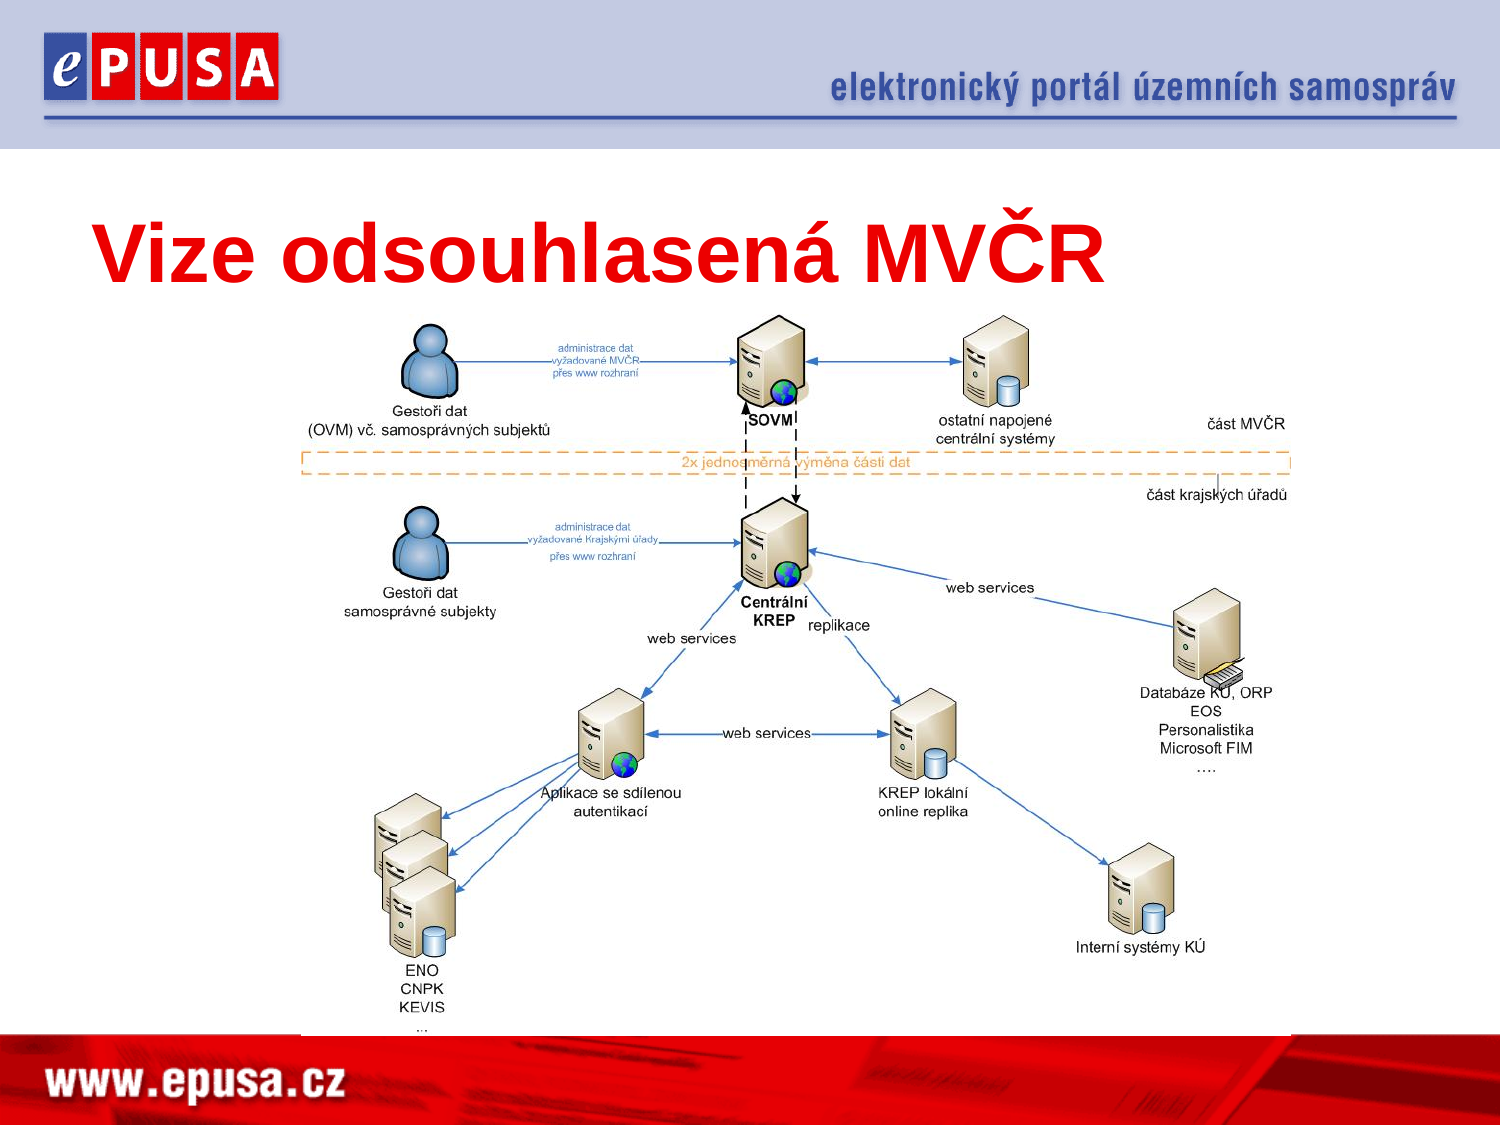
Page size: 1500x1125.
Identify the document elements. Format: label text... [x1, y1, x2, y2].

picture [0, 1034, 1500, 1125]
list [300, 314, 1291, 1036]
picture [0, 0, 1500, 149]
title Vize odsouhlasená MVČR [76, 187, 1164, 312]
